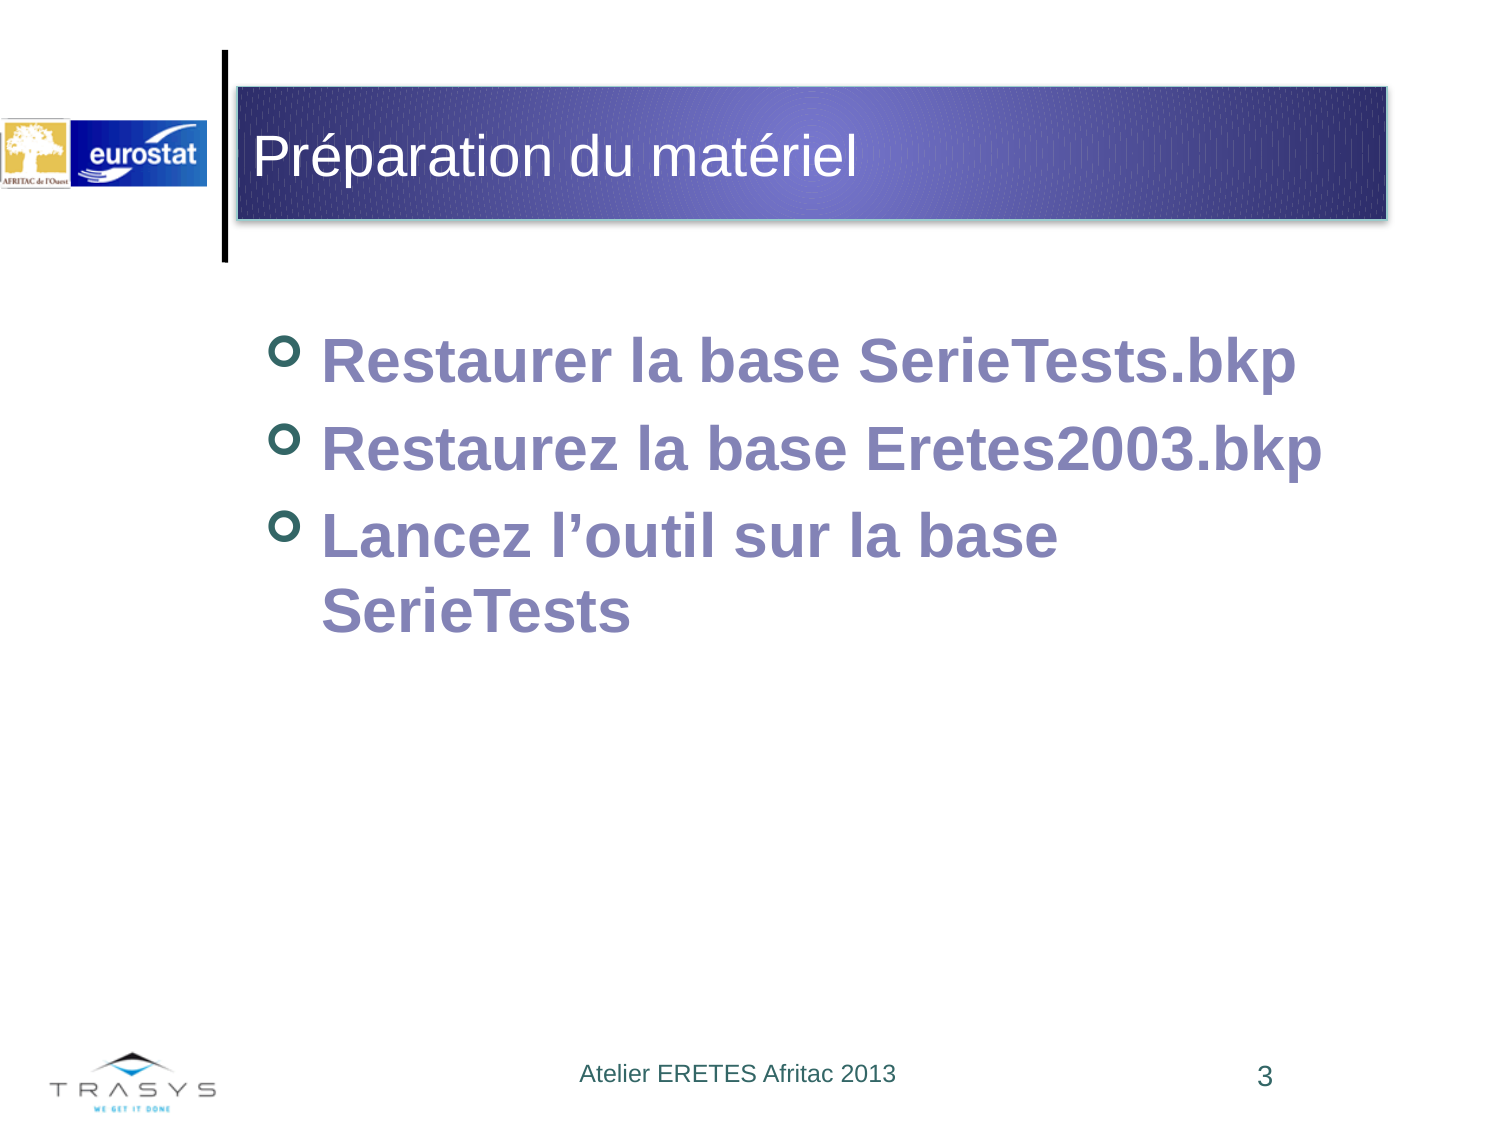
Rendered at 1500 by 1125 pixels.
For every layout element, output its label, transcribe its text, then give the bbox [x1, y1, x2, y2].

list Restaurer la base SerieTests.bkp Restaurez la base Eretes2003.bkp Lancez l’outil sur la base SerieTests [249, 312, 1401, 988]
picture [34, 1029, 235, 1125]
picture [0, 118, 207, 189]
title Préparation du matériel [236, 86, 1388, 221]
slide_number 3 [1241, 1049, 1443, 1125]
footer Atelier ERETES Afritac 2013 [500, 1049, 976, 1125]
